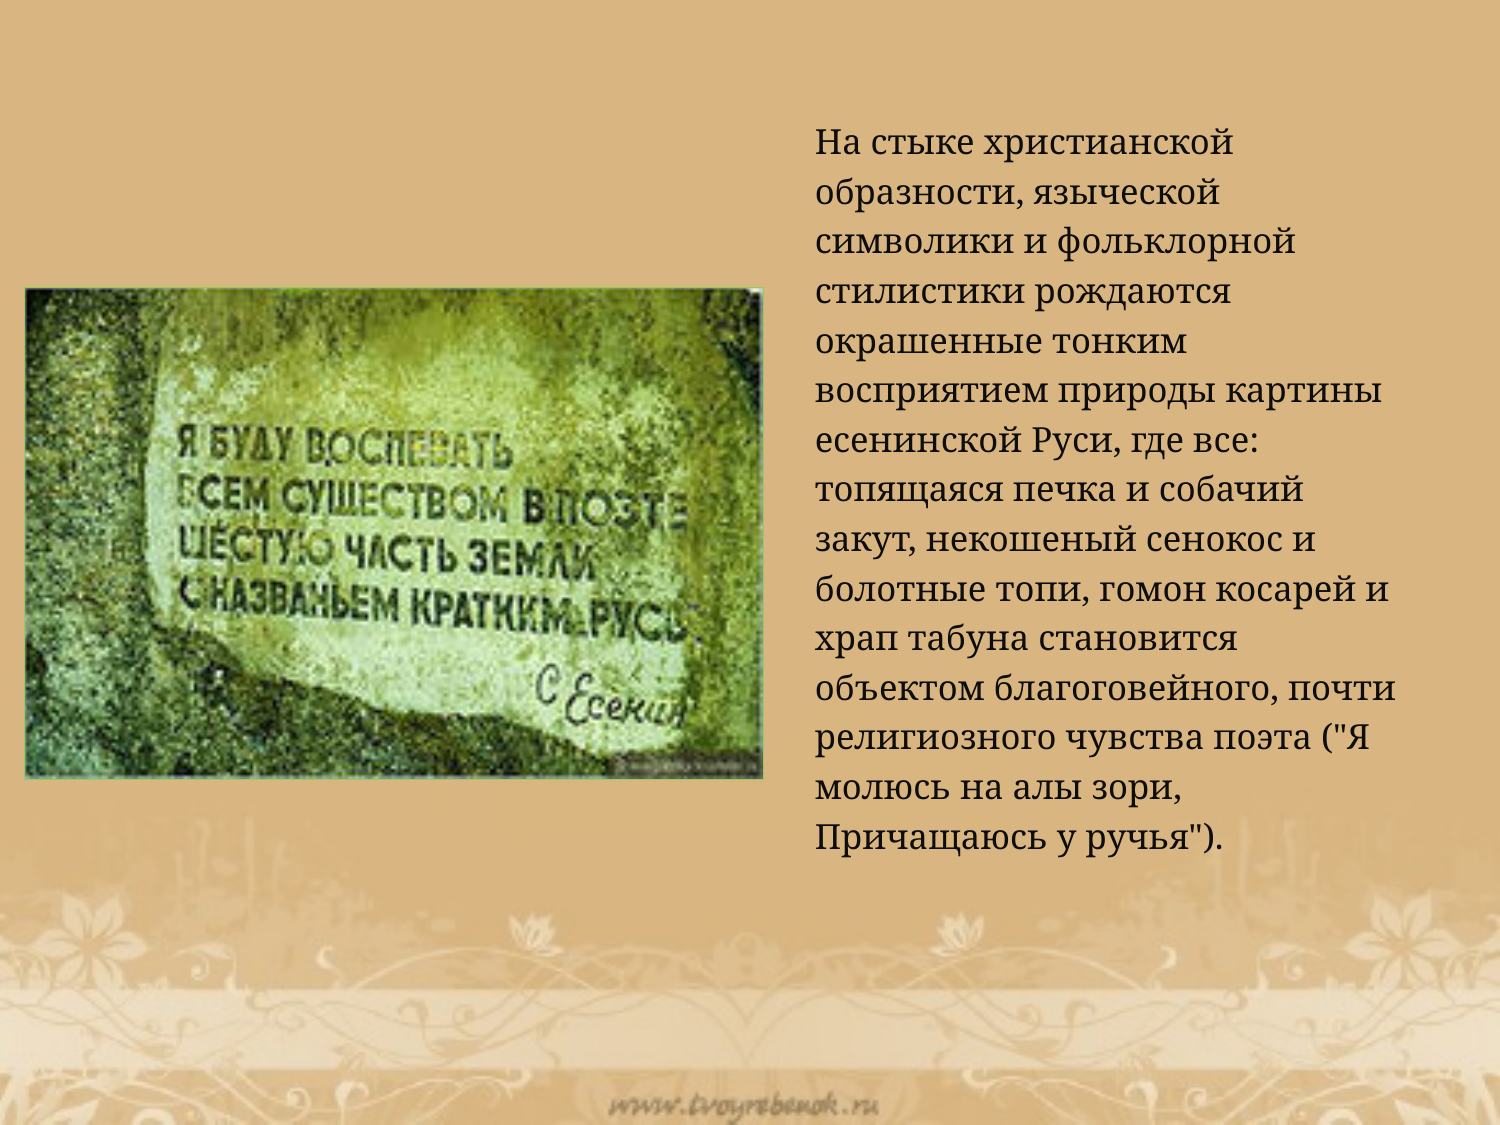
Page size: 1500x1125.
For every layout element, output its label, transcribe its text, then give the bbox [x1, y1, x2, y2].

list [27, 290, 763, 779]
list На стыке христианской образности, языческой символики и фольклорной стилистики рождаются окрашенные тонким восприятием природы картины есенинской Руси, где все: топящаяся печка и собачий закут, некошеный сенокос и болотные топи, гомон косарей и храп табуна становится объектом благоговейного, почти религиозного чувства поэта ("Я молюсь на алы зори, Причащаюсь у ручья"). [800, 112, 1413, 913]
picture [0, 0, 1500, 1125]
